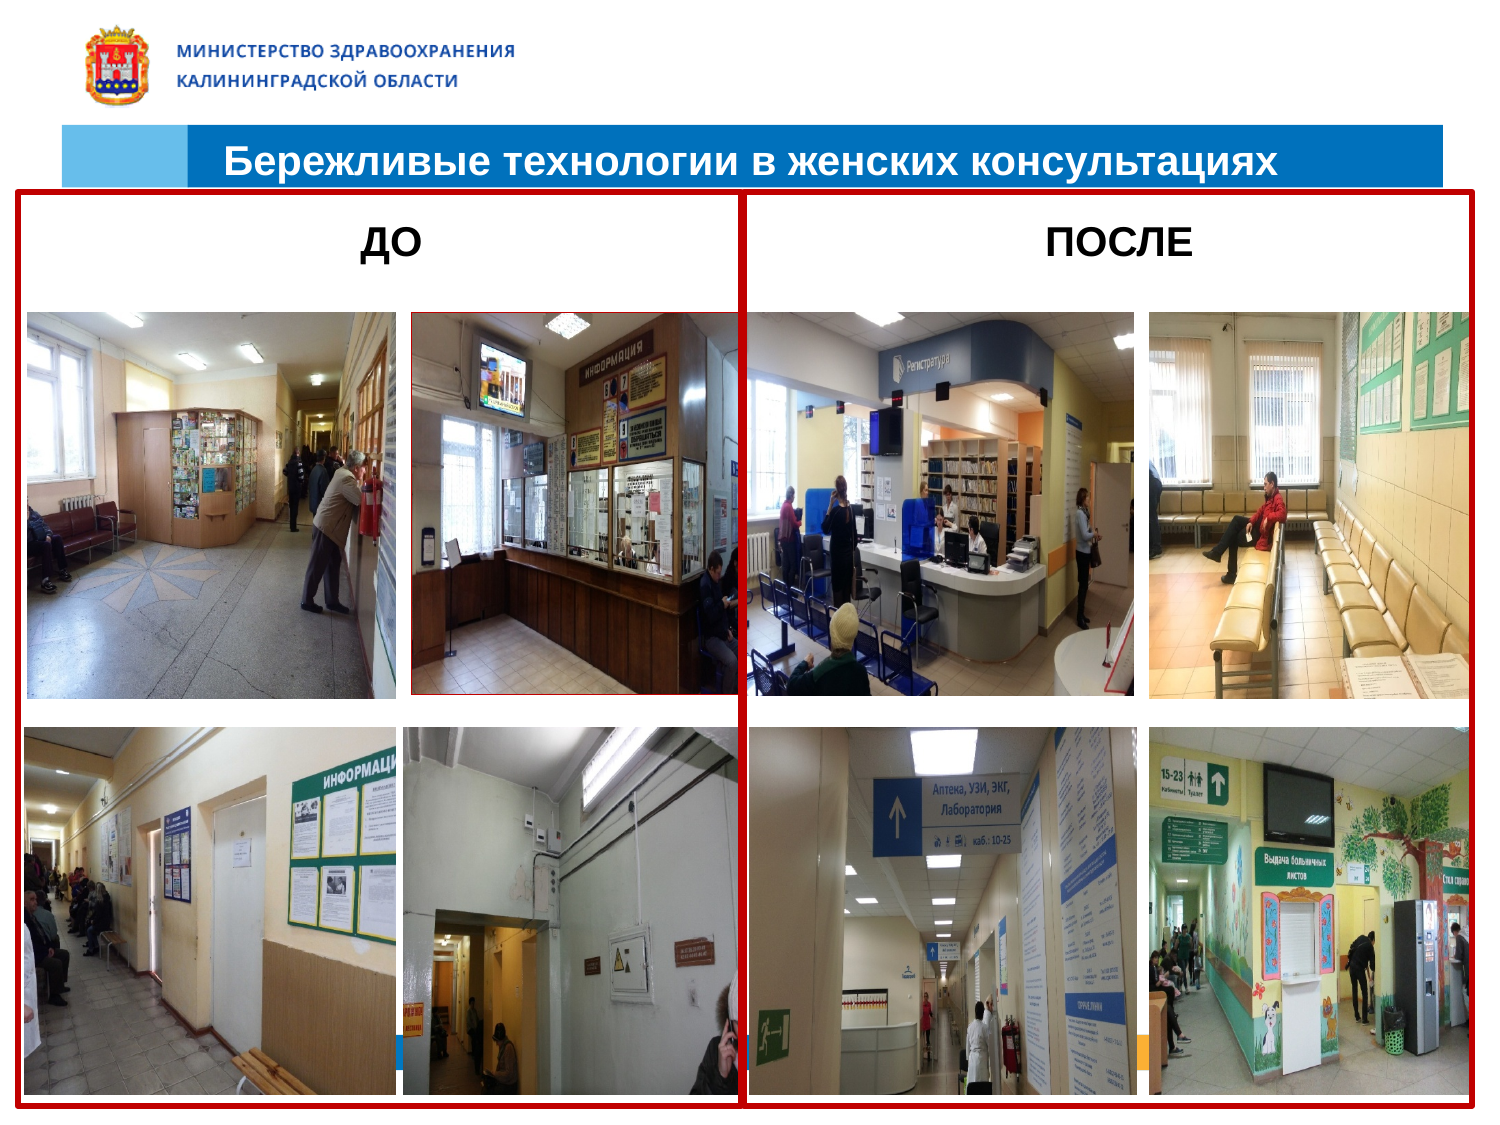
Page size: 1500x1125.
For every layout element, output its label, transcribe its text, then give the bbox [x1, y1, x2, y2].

text_box [744, 1096, 1473, 1106]
picture [1148, 311, 1473, 699]
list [749, 727, 1138, 1095]
picture [27, 311, 396, 699]
title Бережливые технологии в женских консультациях [76, 125, 1426, 193]
picture [411, 312, 742, 696]
picture [747, 312, 1134, 696]
picture [23, 727, 396, 1095]
text_box [17, 191, 742, 1106]
text_box [744, 191, 1473, 733]
picture [41, 0, 550, 122]
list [1148, 727, 1473, 1095]
picture [403, 727, 738, 1095]
